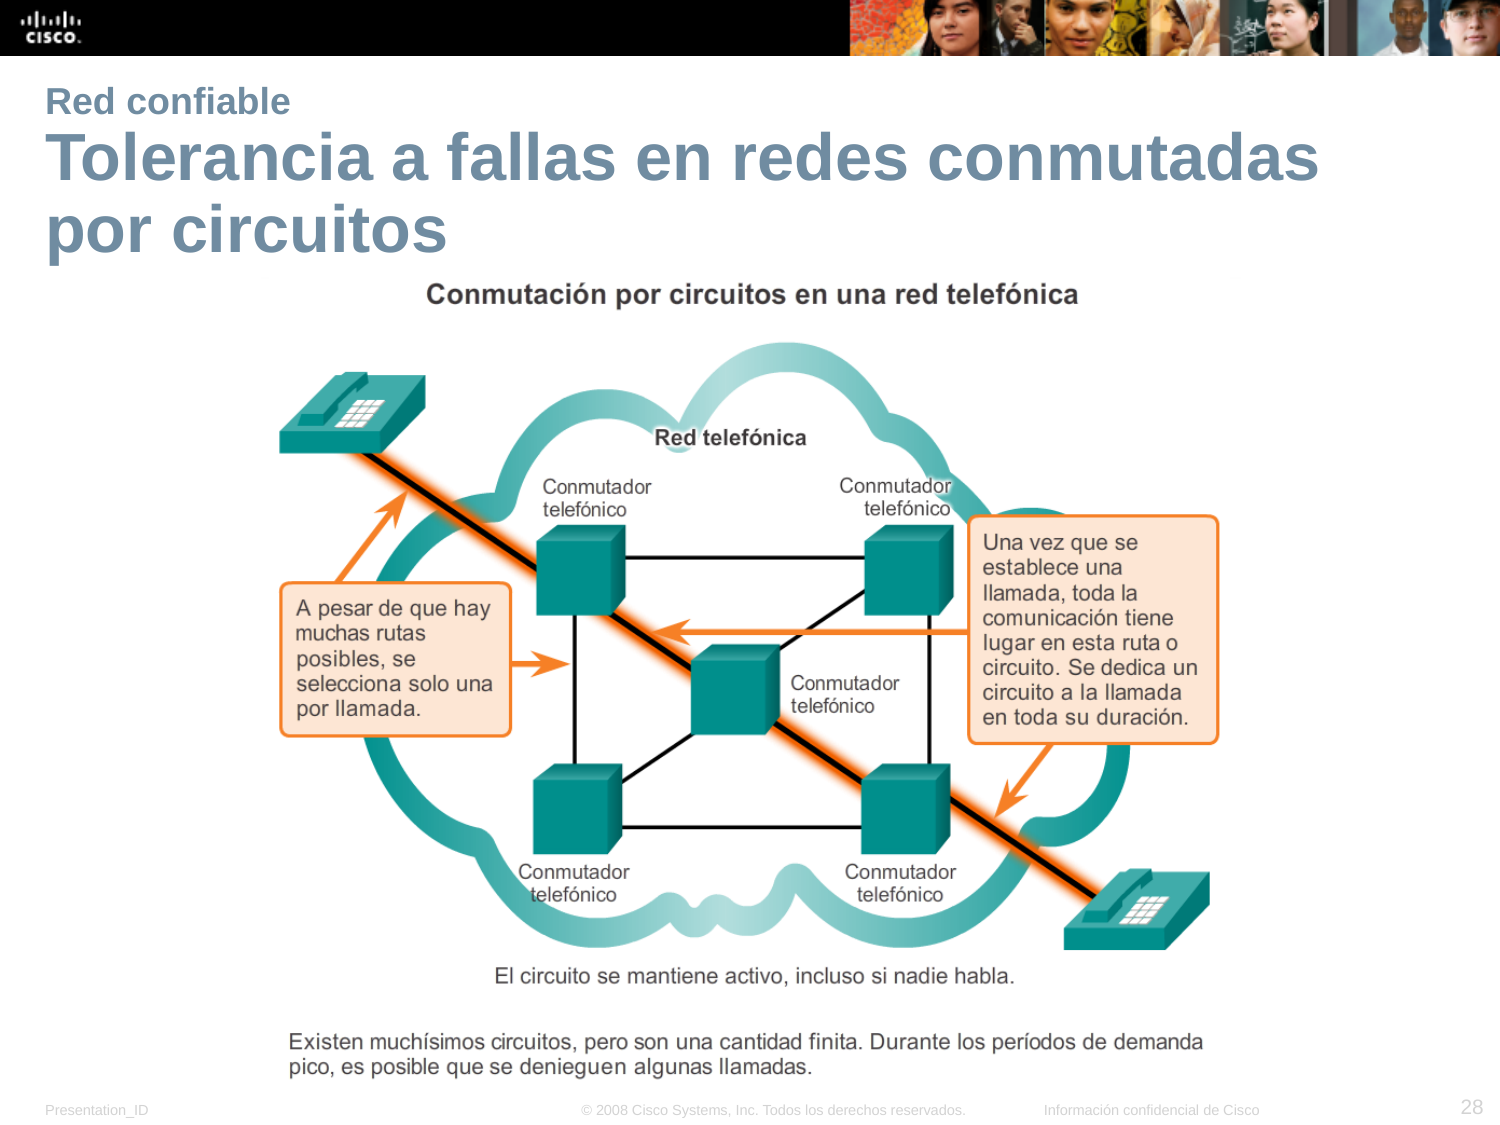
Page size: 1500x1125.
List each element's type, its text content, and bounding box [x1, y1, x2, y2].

title Red confiable Tolerancia a fallas en redes conmutadas por circuitos [31, 64, 1436, 274]
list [261, 277, 1242, 1086]
picture [0, 0, 1500, 56]
